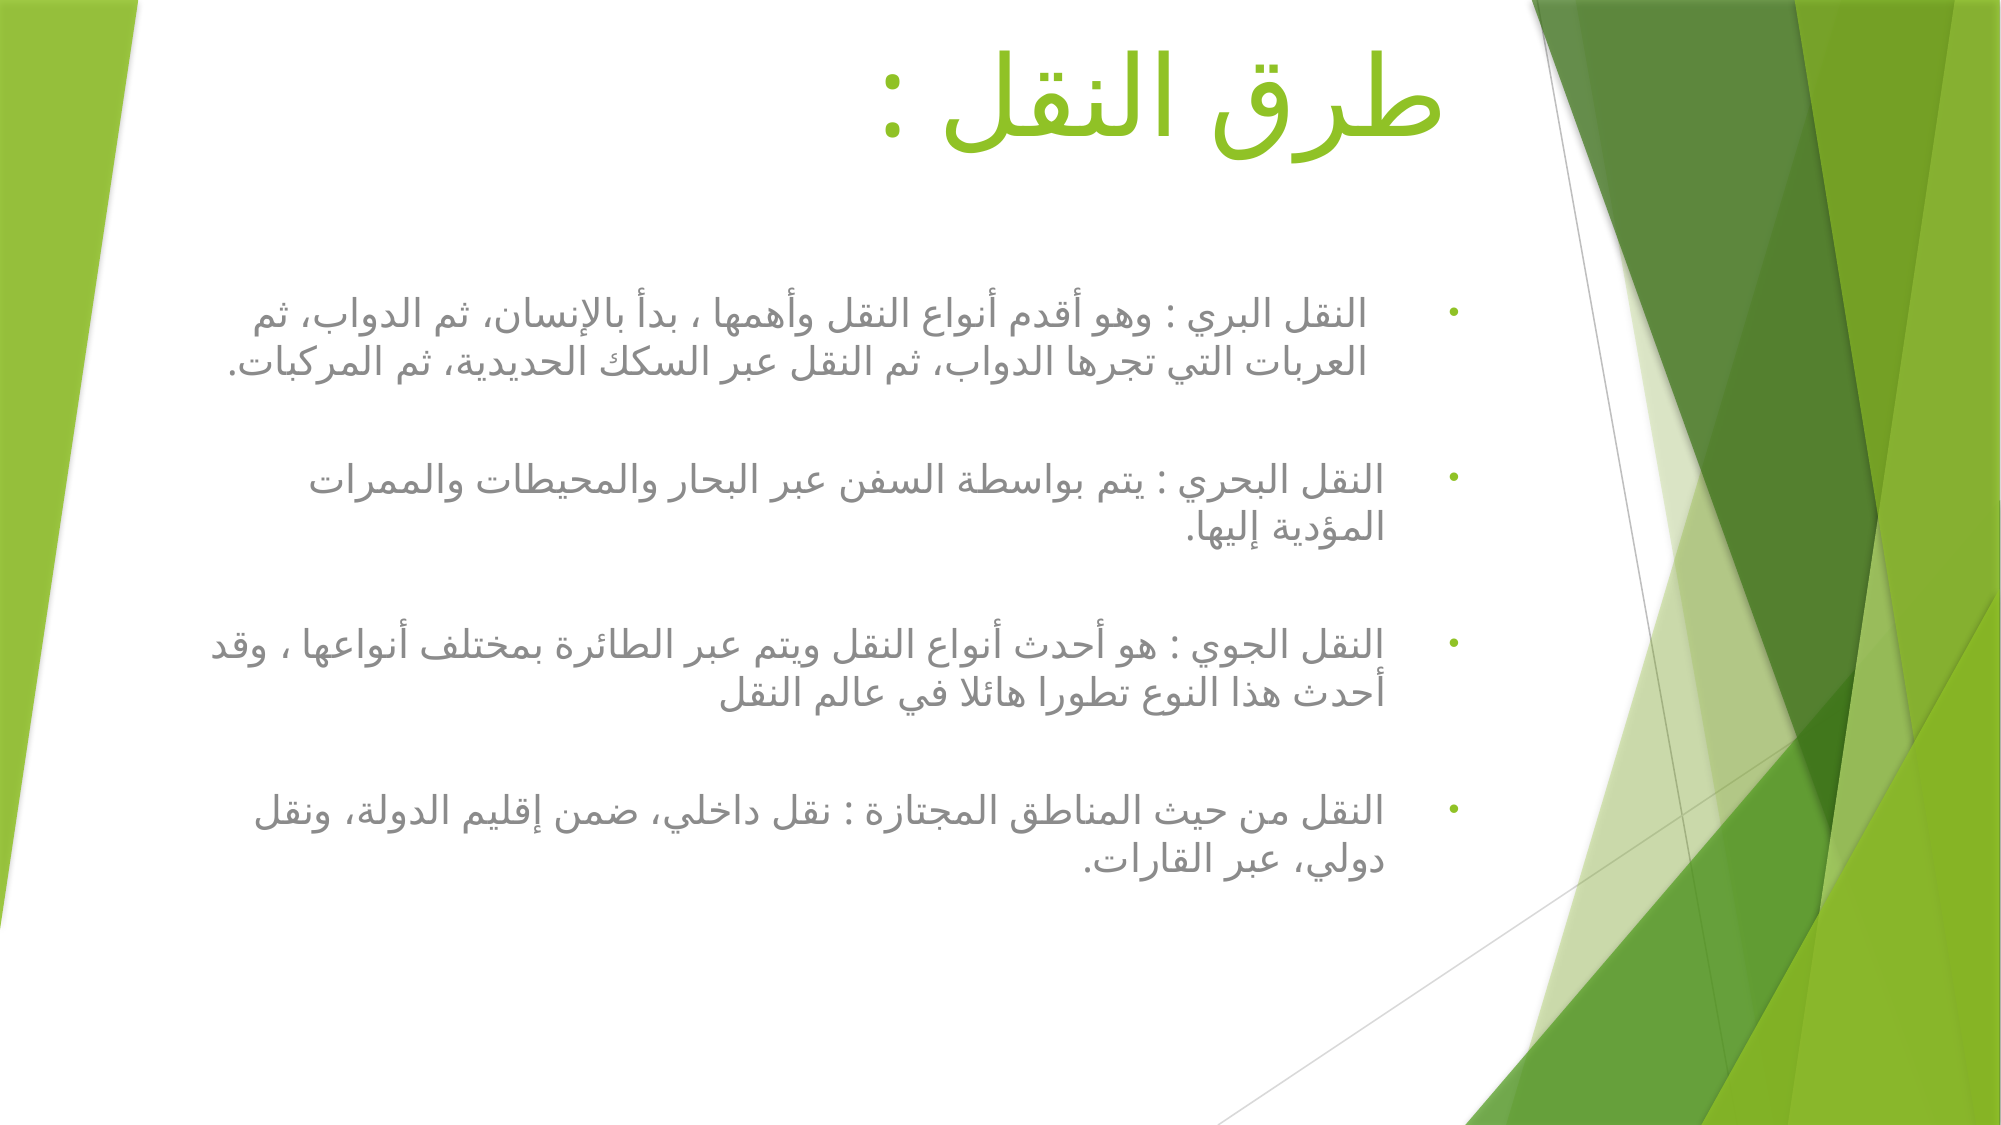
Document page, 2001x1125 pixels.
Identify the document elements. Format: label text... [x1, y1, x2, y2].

subtitle النقل البري : وهو أقدم أنواع النقل وأهمها ، بدأ بالإنسان، ثم الدواب، ثم العربات التي تجرها الدواب، ثم النقل عبر السكك الحديدية، ثم المركبات. النقل البحري : يتم بواسطة السفن عبر البحار والمحيطات والممرات المؤدية إليها. النقل الجوي : هو أحدث أنواع النقل ويتم عبر الطائرة بمختلف أنواعها ، وقد أحدث هذا النوع تطورا هائلا في عالم النقل النقل من حيث المناطق المجتازة : نقل داخلي، ضمن إقليم الدولة، ونقل دولي، عبر القارات. [193, 264, 1537, 941]
title طرق النقل : [830, 0, 1464, 264]
